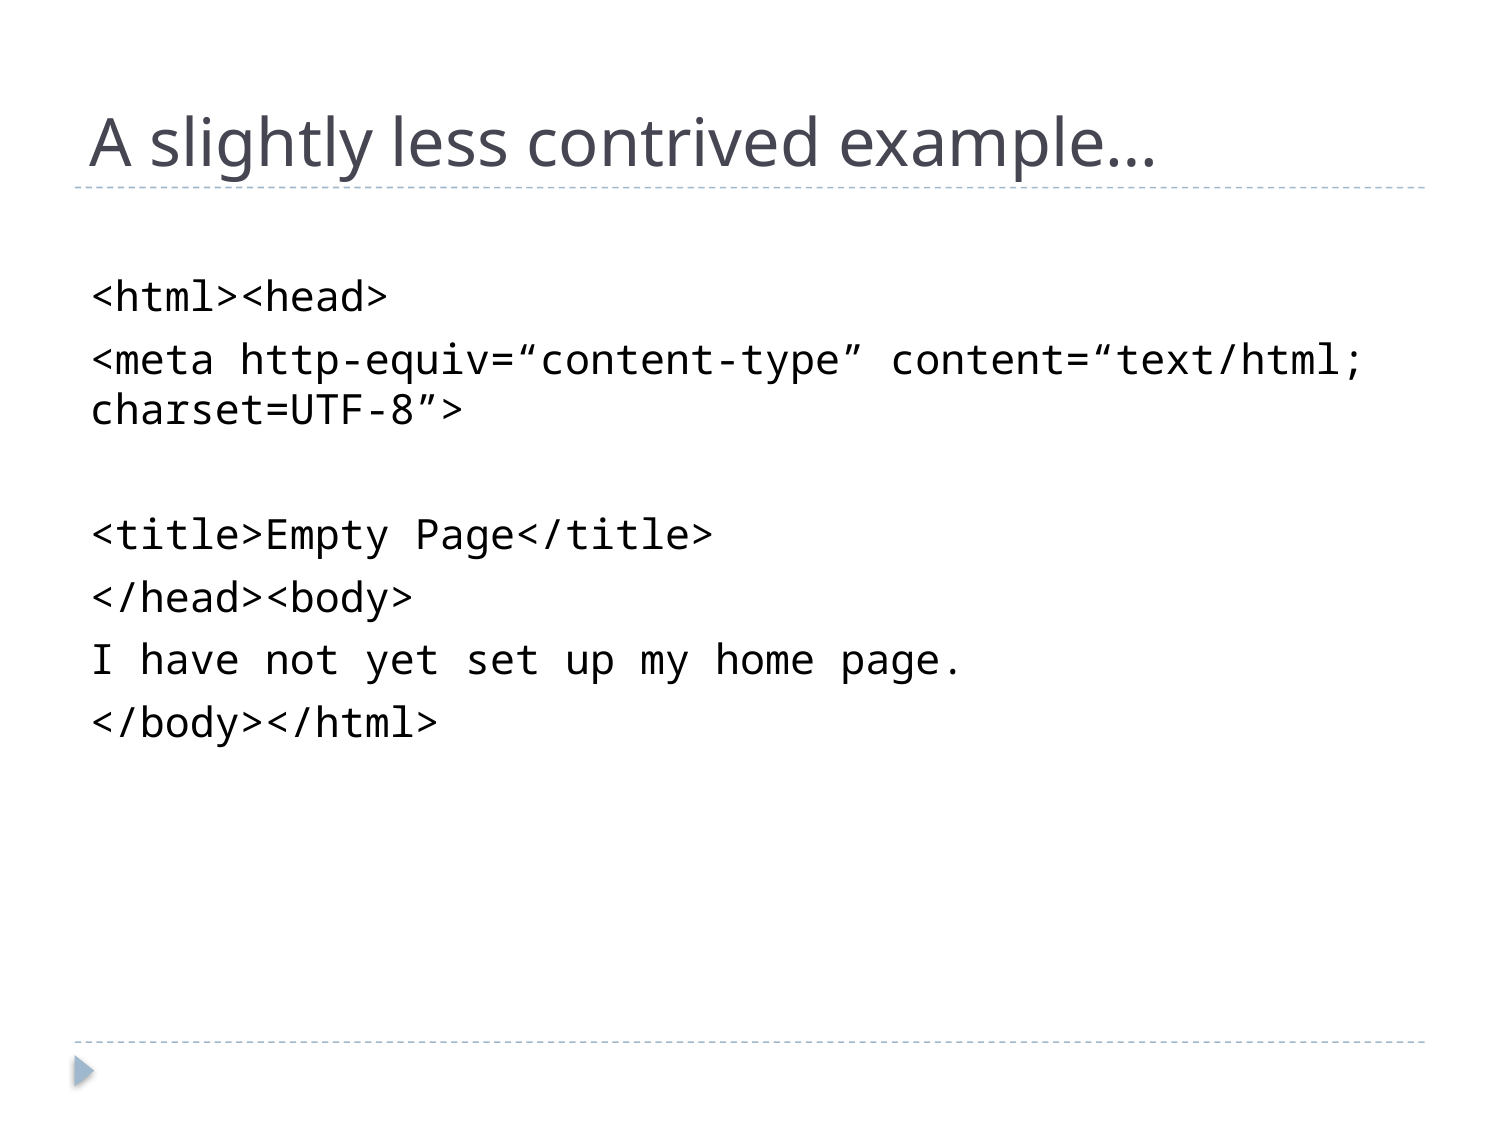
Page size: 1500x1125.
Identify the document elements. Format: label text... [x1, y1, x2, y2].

list <html><head> <meta http-equiv=“content-type” content=“text/html; charset=UTF-8”> <title>Empty Page</title> </head><body> I have not yet set up my home page. </body></html> [75, 200, 1425, 1010]
title A slightly less contrived example… [75, 24, 1425, 188]
